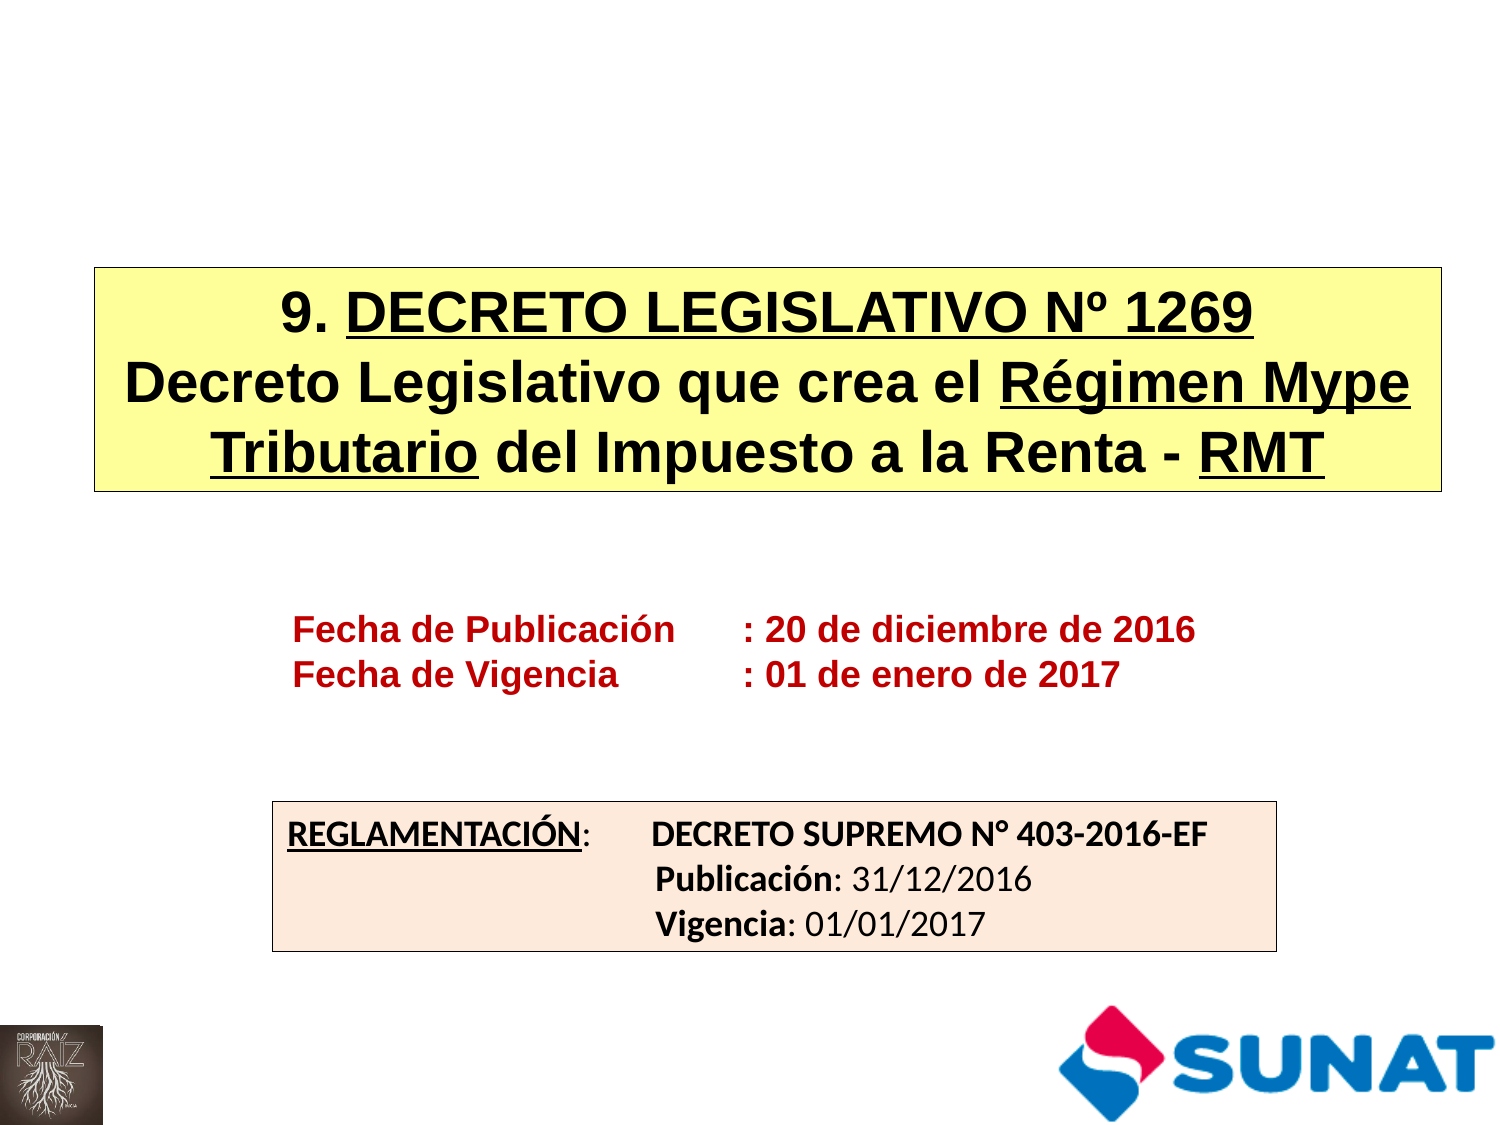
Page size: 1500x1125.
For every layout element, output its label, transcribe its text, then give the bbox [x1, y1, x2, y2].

picture [0, 1024, 103, 1125]
picture [1052, 1002, 1500, 1125]
text_box REGLAMENTACIÓN: DECRETO SUPREMO N° 403-2016-EF Publicación: 31/12/2016 Vigencia: 01/01/2017 [272, 801, 1277, 952]
text_box Fecha de Publicación : 20 de diciembre de 2016 Fecha de Vigencia : 01 de enero de 2017 [277, 597, 1306, 703]
text_box 9. DECRETO LEGISLATIVO Nº 1269 Decreto Legislativo que crea el Régimen Mype Tributario del Impuesto a la Renta - RMT [94, 267, 1442, 492]
